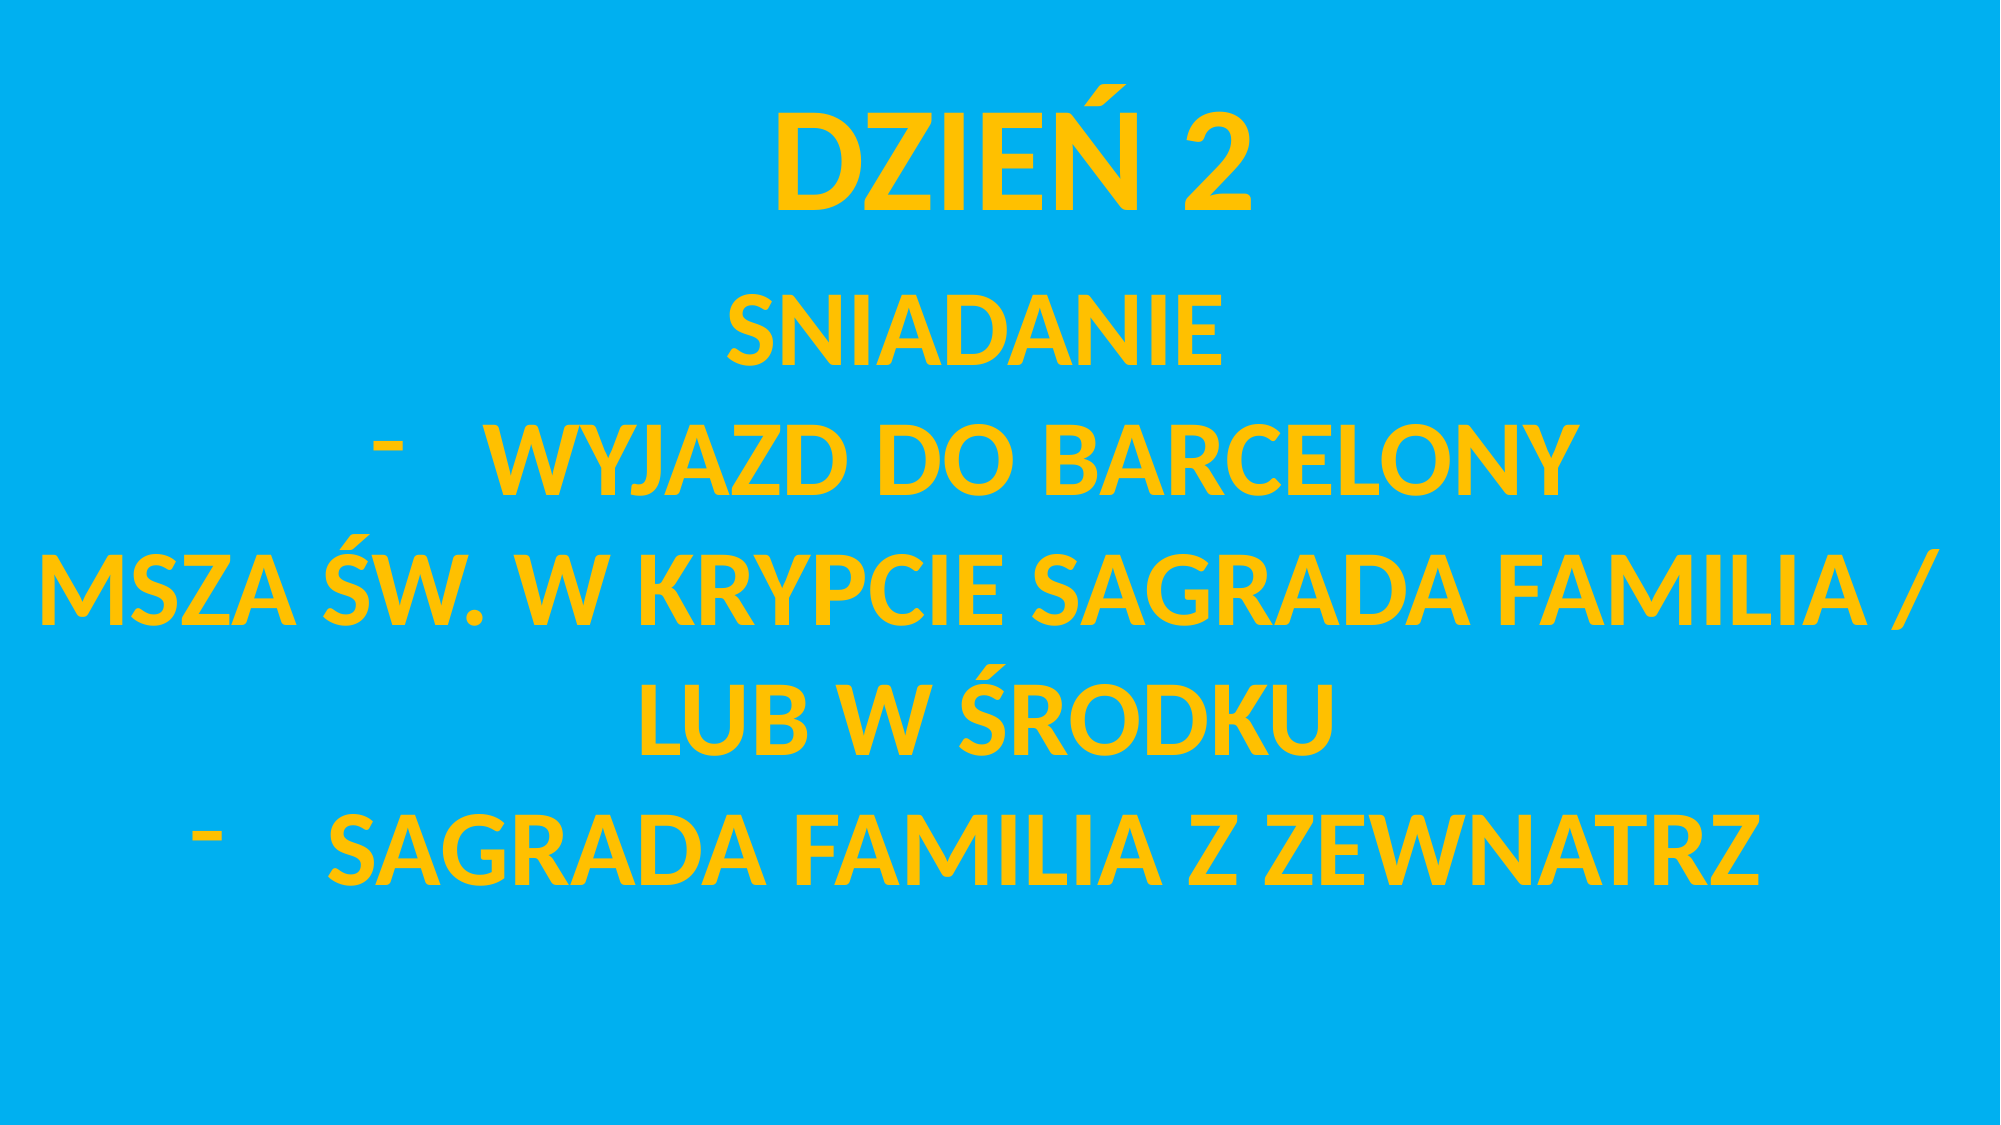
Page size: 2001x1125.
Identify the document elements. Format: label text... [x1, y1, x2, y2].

text_box SNIADANIE WYJAZD DO BARCELONY MSZA ŚW. W KRYPCIE SAGRADA FAMILIA / LUB W ŚRODKU SAGRADA FAMILIA Z ZEWNATRZ [19, 249, 1981, 1045]
text_box DZIEŃ 2 [754, 52, 1306, 248]
